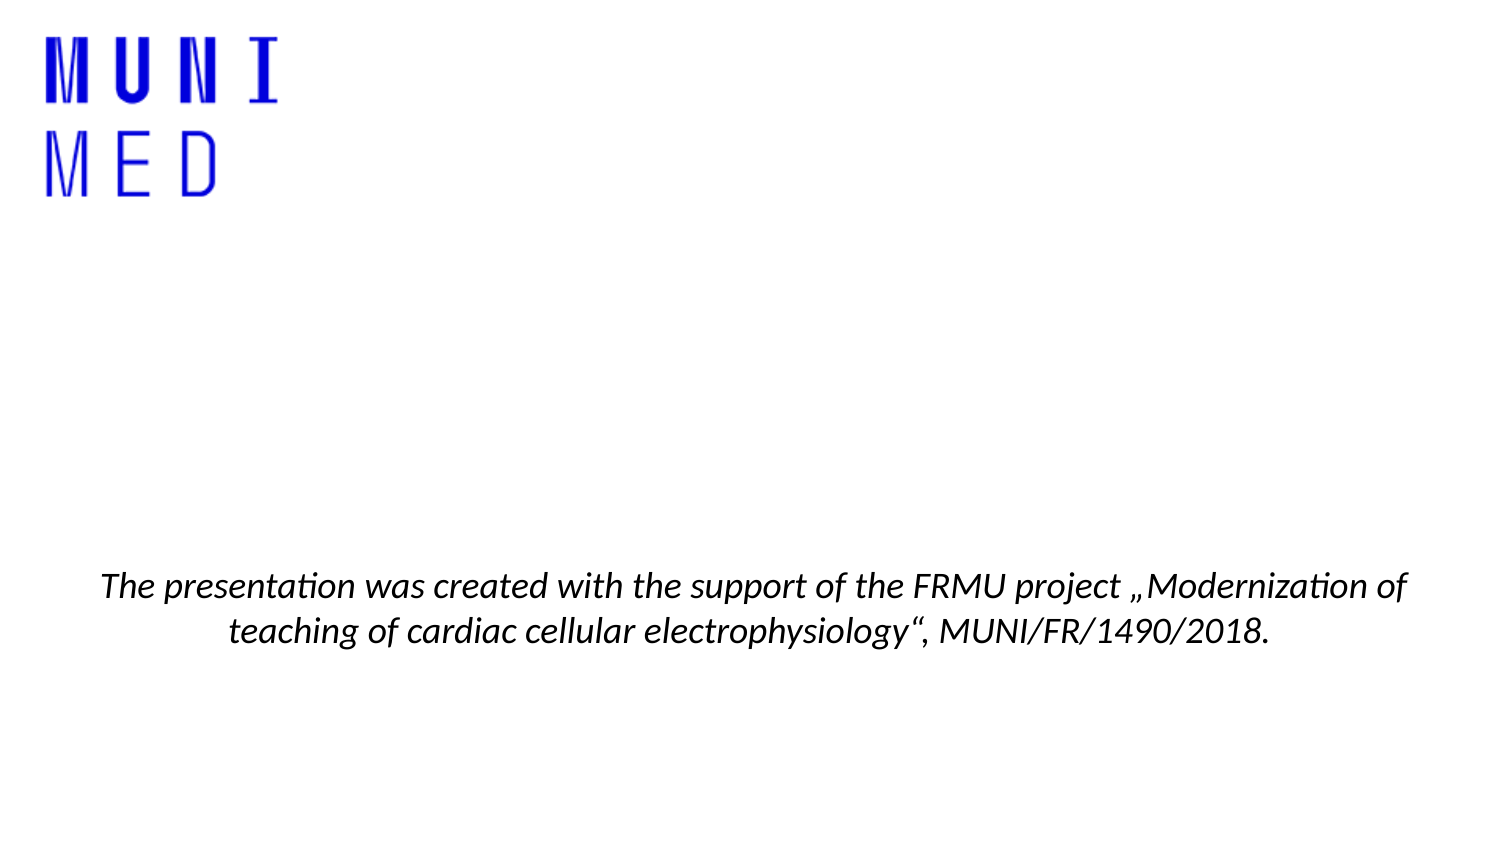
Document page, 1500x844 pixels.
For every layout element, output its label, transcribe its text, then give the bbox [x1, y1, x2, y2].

picture [5, 0, 319, 238]
text_box The presentation was created with the support of the FRMU project „Modernization of teaching of cardiac cellular electrophysiology“, MUNI/FR/1490/2018. [38, 584, 1469, 629]
